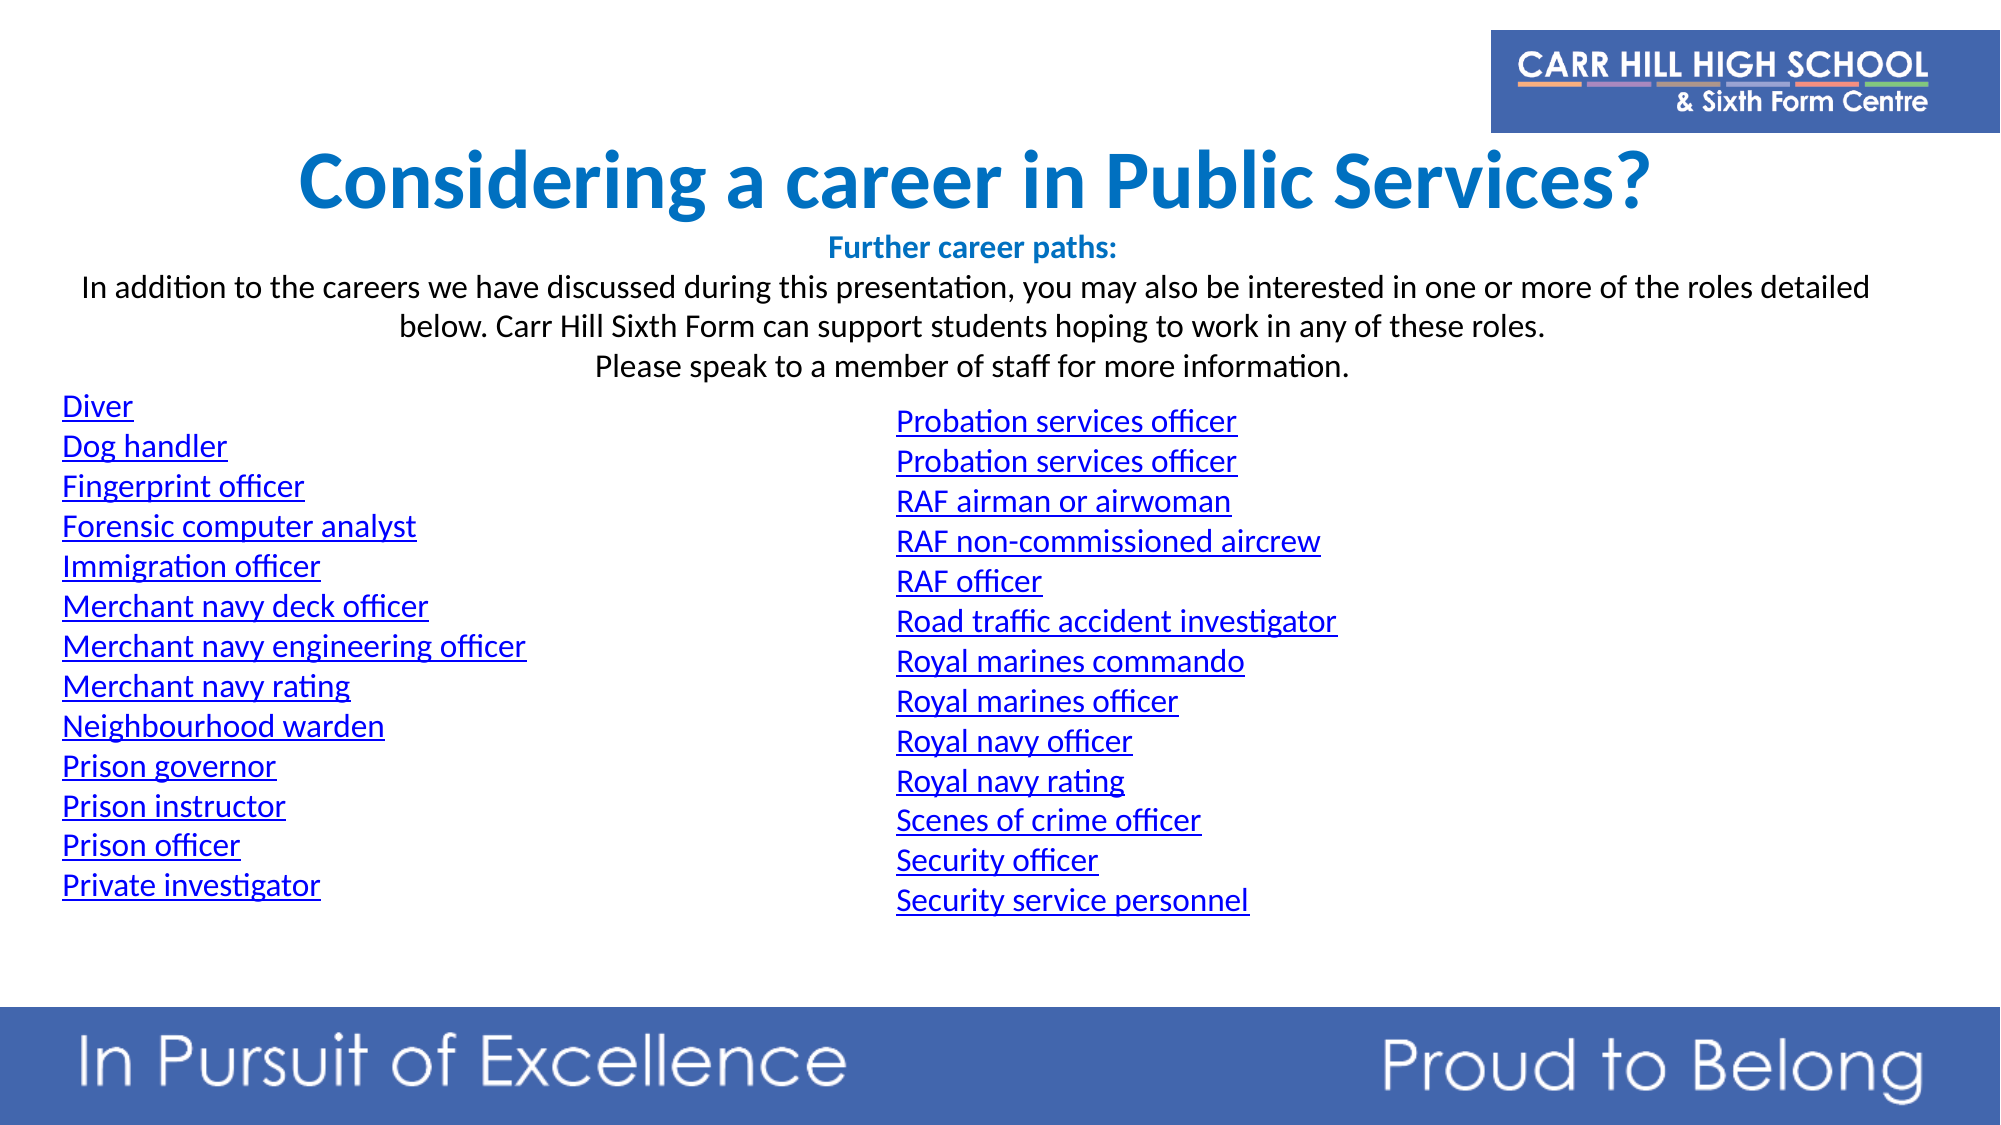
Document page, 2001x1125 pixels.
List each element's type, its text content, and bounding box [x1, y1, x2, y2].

text_box Considering a career in Public Services? Further career paths: In addition to the careers we have discussed during this presentation, you may also be interested in one or more of the roles detailed below. Carr Hill Sixth Form can support students hoping to work in any of these roles. Please speak to a member of staff for more information. Diver Dog handler Fingerprint officer Forensic computer analyst Immigration officer Merchant navy deck officer Merchant navy engineering officer Merchant navy rating Neighbourhood warden Prison governor Prison instructor Prison officer Private investigator [47, 117, 1907, 991]
text_box Probation services officer Probation services officer RAF airman or airwoman RAF non-commissioned aircrew RAF officer Road traffic accident investigator Royal marines commando Royal marines officer Royal navy officer Royal navy rating Scenes of crime officer Security officer Security service personnel [881, 392, 1435, 926]
picture [0, 1007, 2000, 1125]
picture [1491, 30, 2000, 133]
